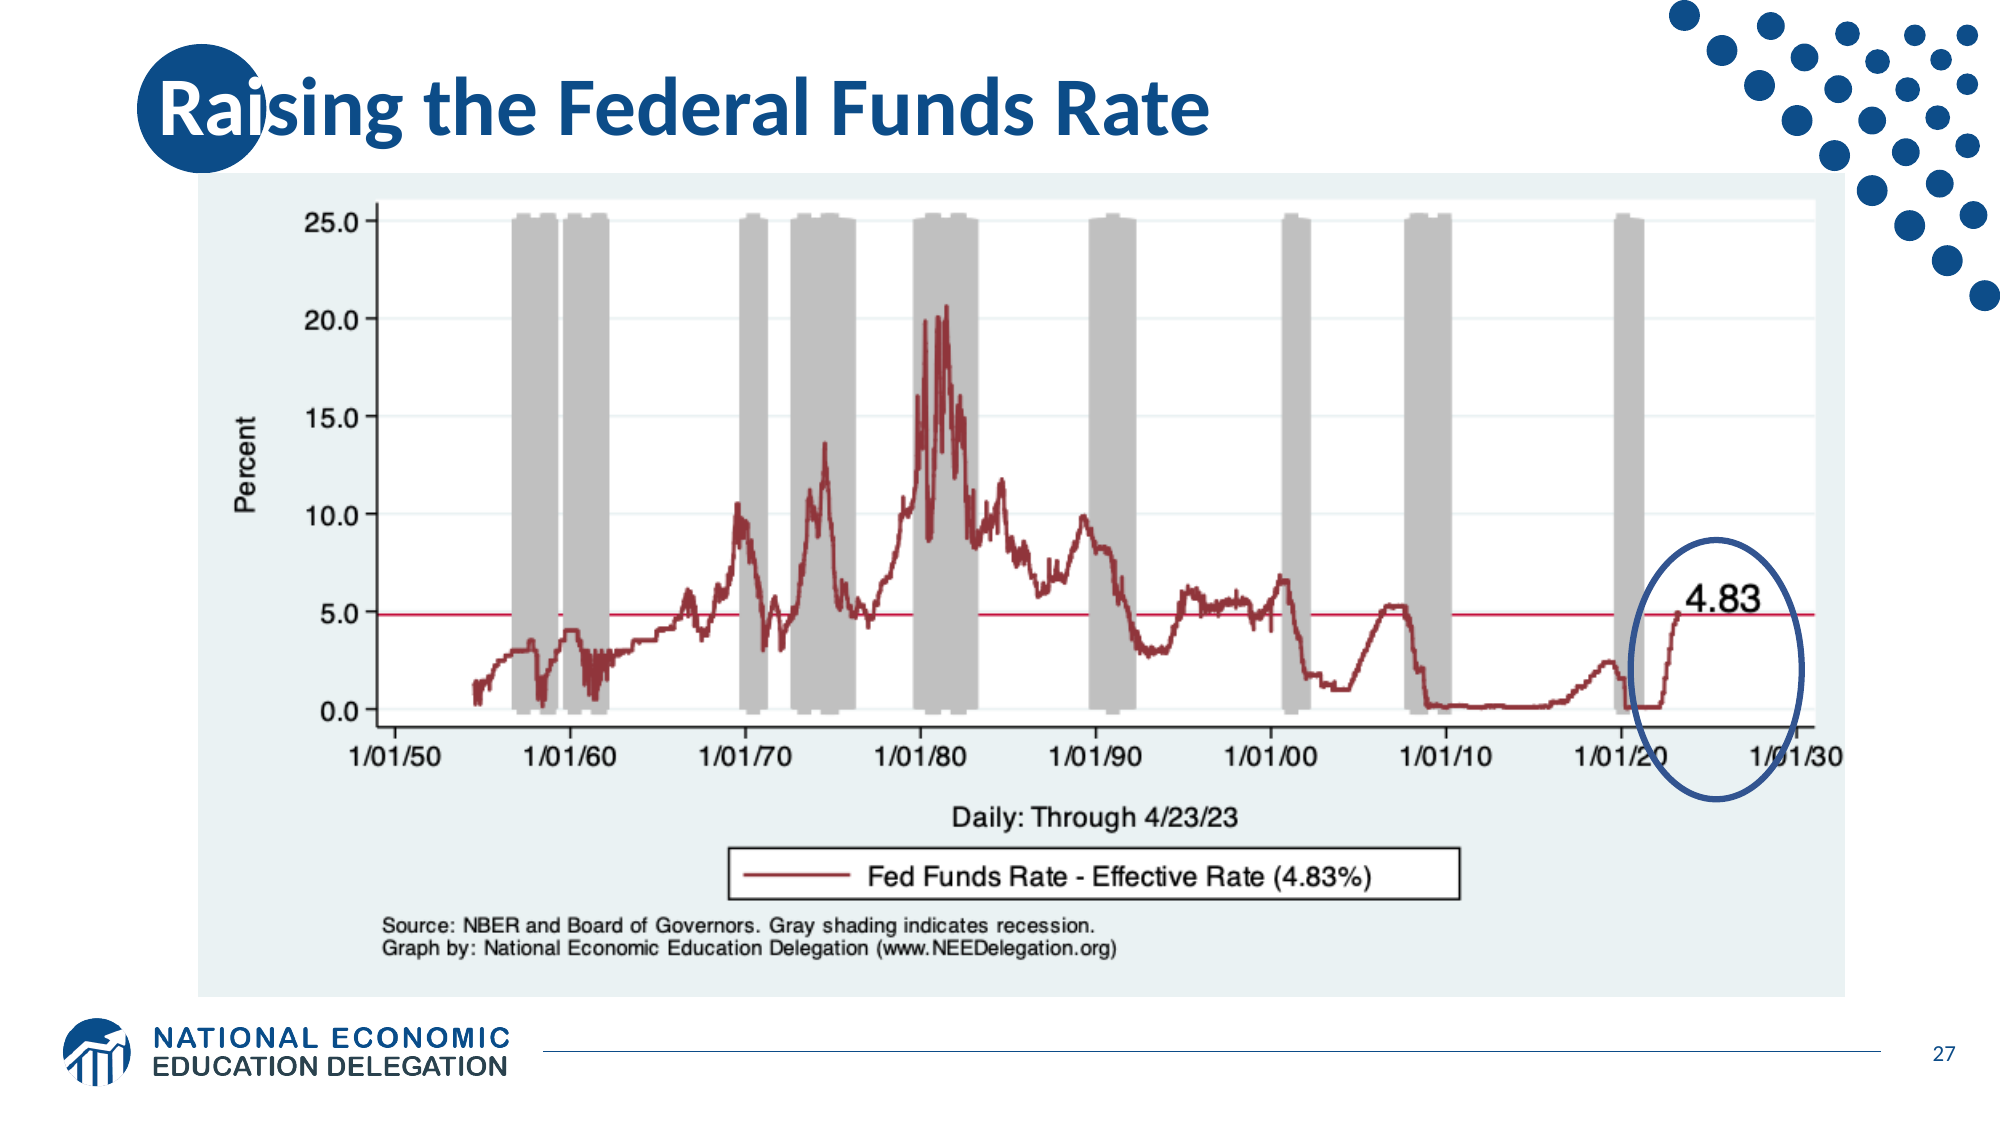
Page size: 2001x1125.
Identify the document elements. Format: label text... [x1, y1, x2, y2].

title Raising the Federal Funds Rate [143, 0, 1869, 218]
slide_number 27 [1521, 1022, 1972, 1082]
picture [198, 173, 1845, 997]
picture [55, 1013, 520, 1091]
